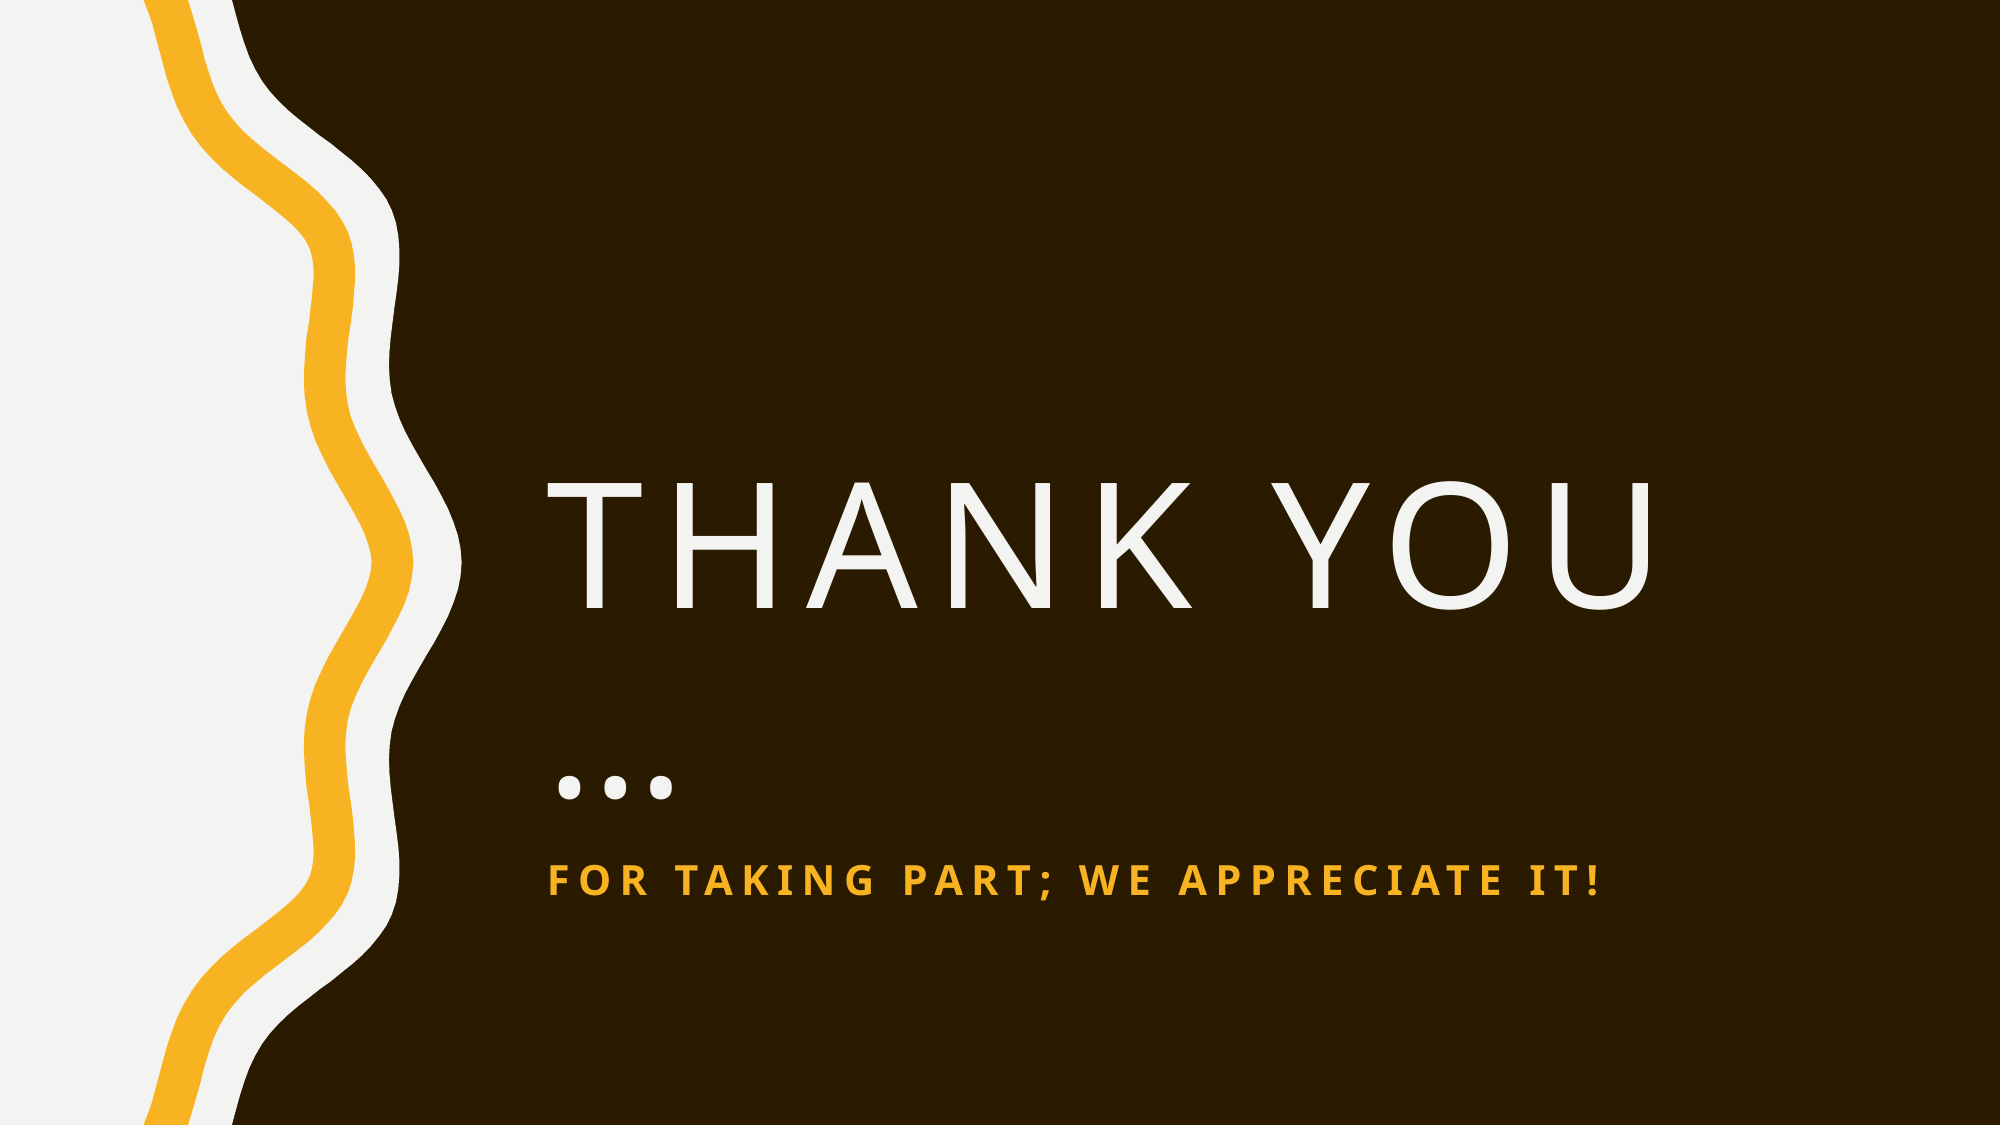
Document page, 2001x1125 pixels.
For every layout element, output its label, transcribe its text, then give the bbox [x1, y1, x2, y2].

title Thank you … [531, 176, 1875, 843]
list For taking part; we appreciate it! [531, 846, 1684, 1003]
